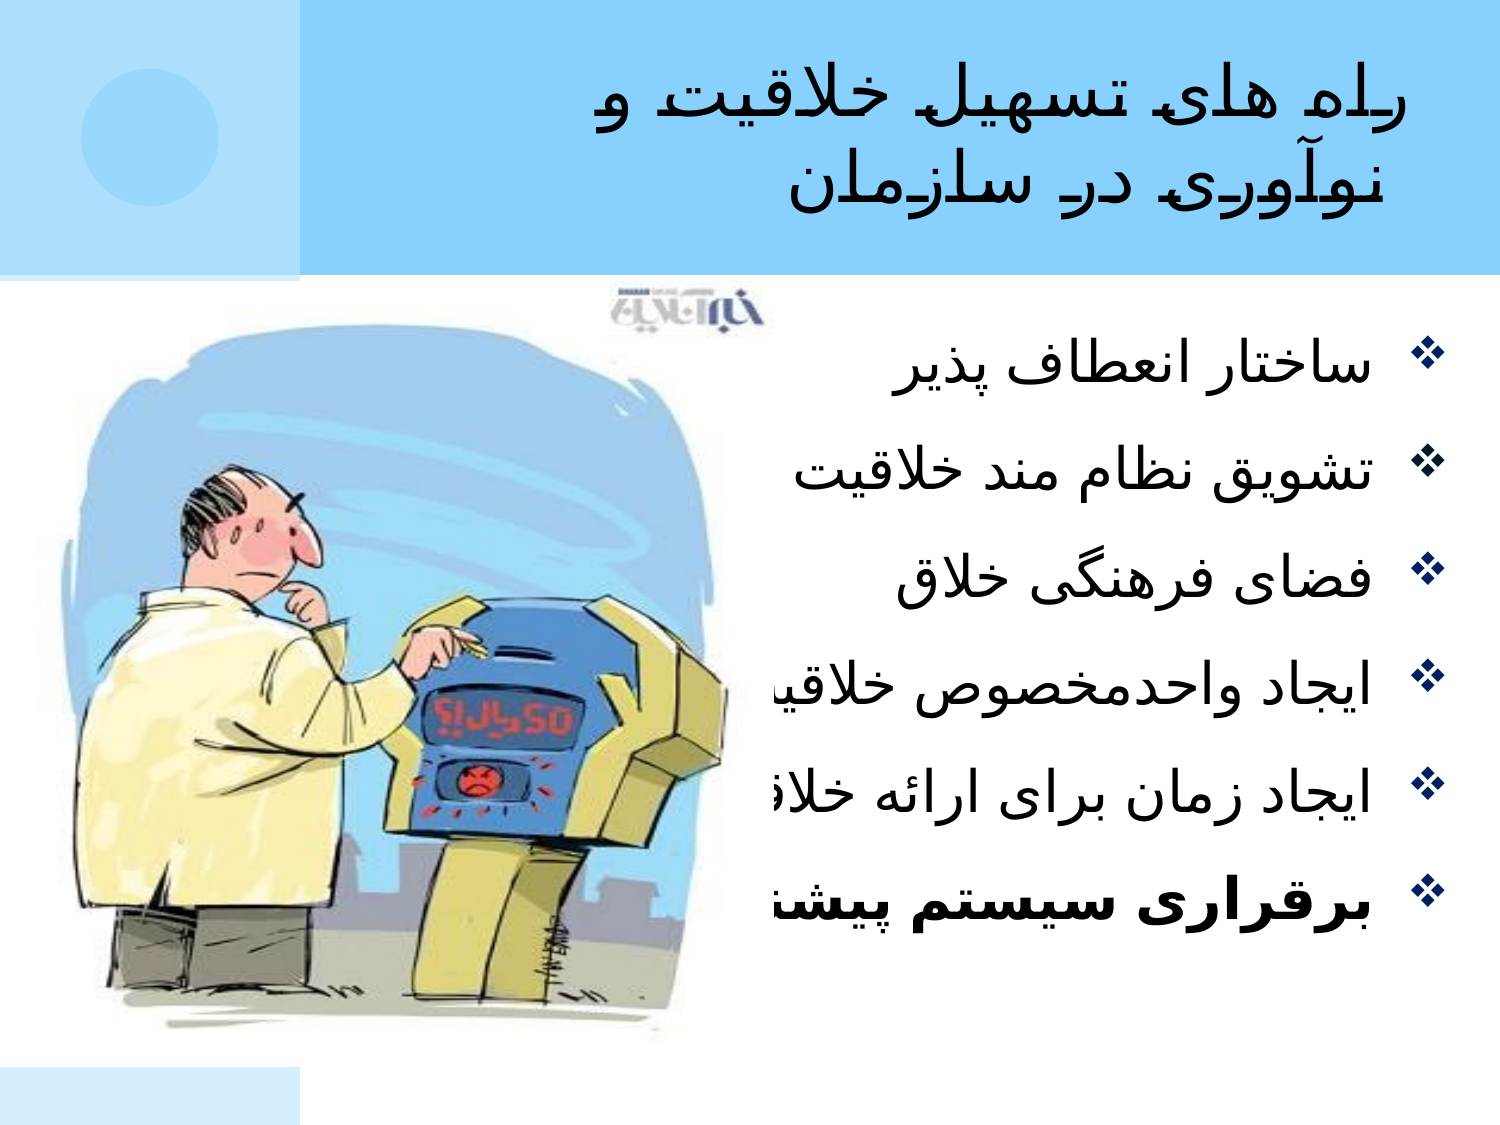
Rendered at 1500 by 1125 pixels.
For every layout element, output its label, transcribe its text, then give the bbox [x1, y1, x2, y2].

list ساختار انعطاف پذیر تشویق نظام مند خلاقیت فضای فرهنگی خلاق ایجاد واحدمخصوص خلاقیت ایجاد زمان برای ارائه خلاقیت برقراری سیستم پیشنهادات [784, 316, 1466, 981]
picture [0, 281, 774, 1067]
title راه های تسهیل خلاقیت و نوآوری در سازمان [400, 37, 1425, 225]
